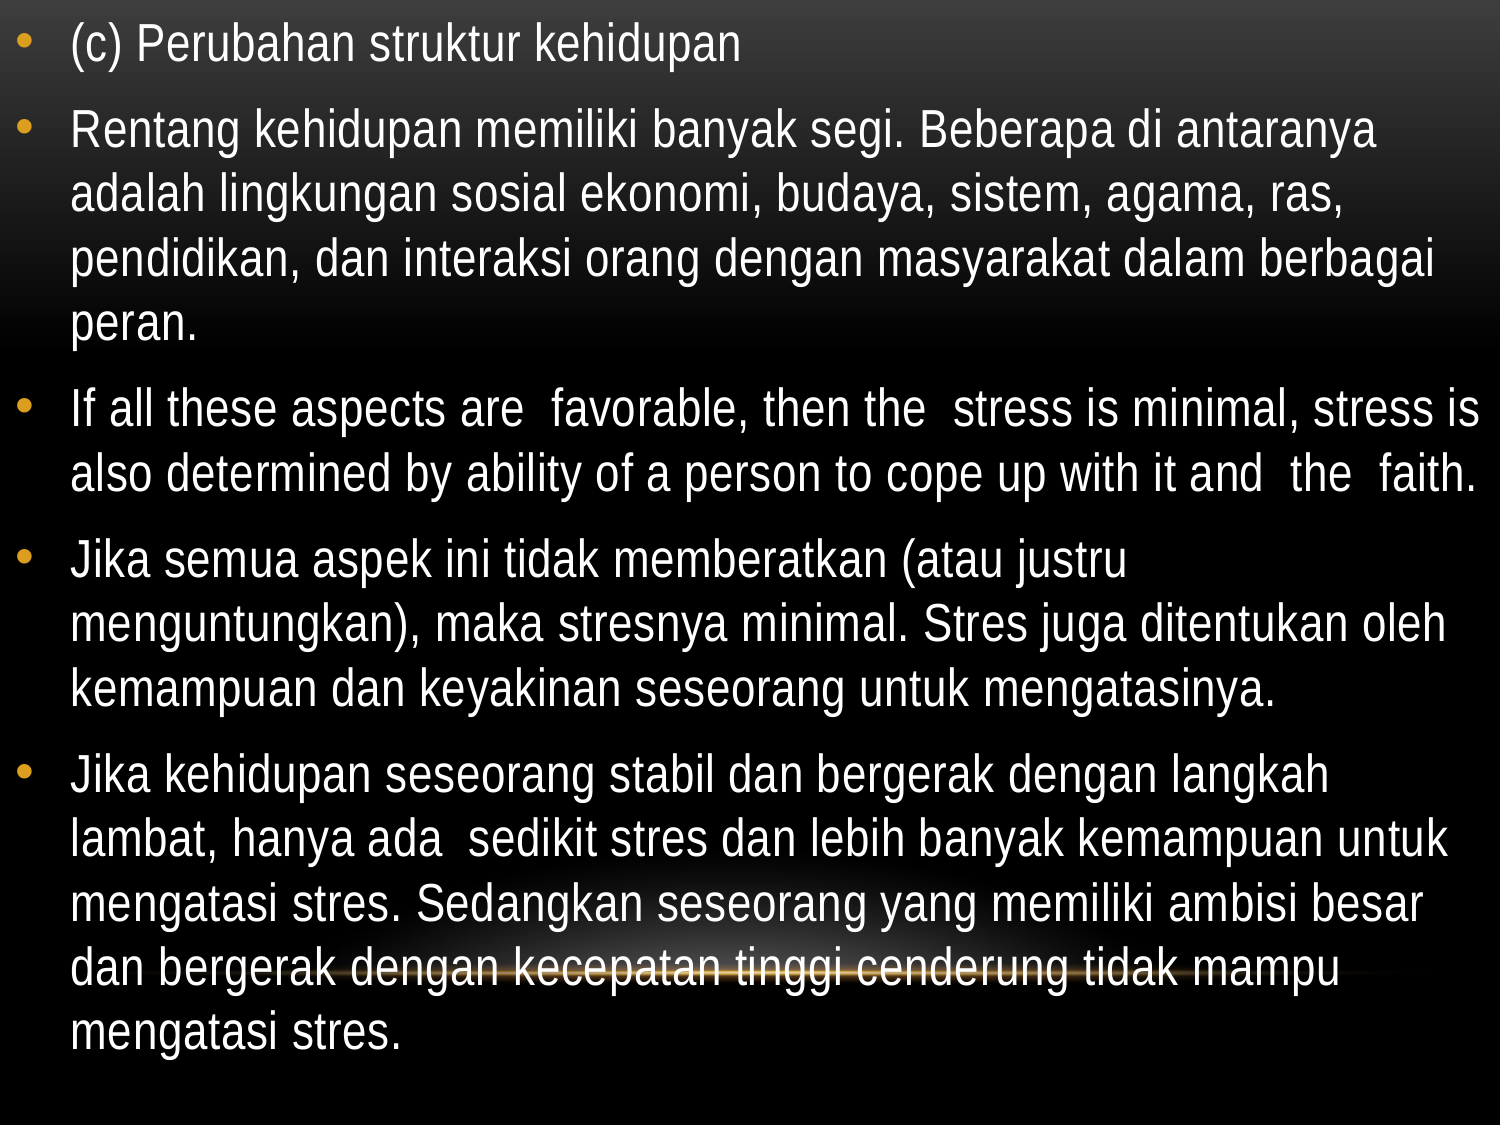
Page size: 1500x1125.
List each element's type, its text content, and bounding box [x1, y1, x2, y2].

list (c) Perubahan struktur kehidupan Rentang kehidupan memiliki banyak segi. Beberapa di antaranya adalah lingkungan sosial ekonomi, budaya, sistem, agama, ras, pendidikan, dan interaksi orang dengan masyarakat dalam berbagai peran. If all these aspects are favorable, then the stress is minimal, stress is also determined by ability of a person to cope up with it and the faith. Jika semua aspek ini tidak memberatkan (atau justru menguntungkan), maka stresnya minimal. Stres juga ditentukan oleh kemampuan dan keyakinan seseorang untuk mengatasinya. Jika kehidupan seseorang stabil dan bergerak dengan langkah lambat, hanya ada sedikit stres dan lebih banyak kemampuan untuk mengatasi stres. Sedangkan seseorang yang memiliki ambisi besar dan bergerak dengan kecepatan tinggi cenderung tidak mampu mengatasi stres. [0, 0, 1500, 1125]
